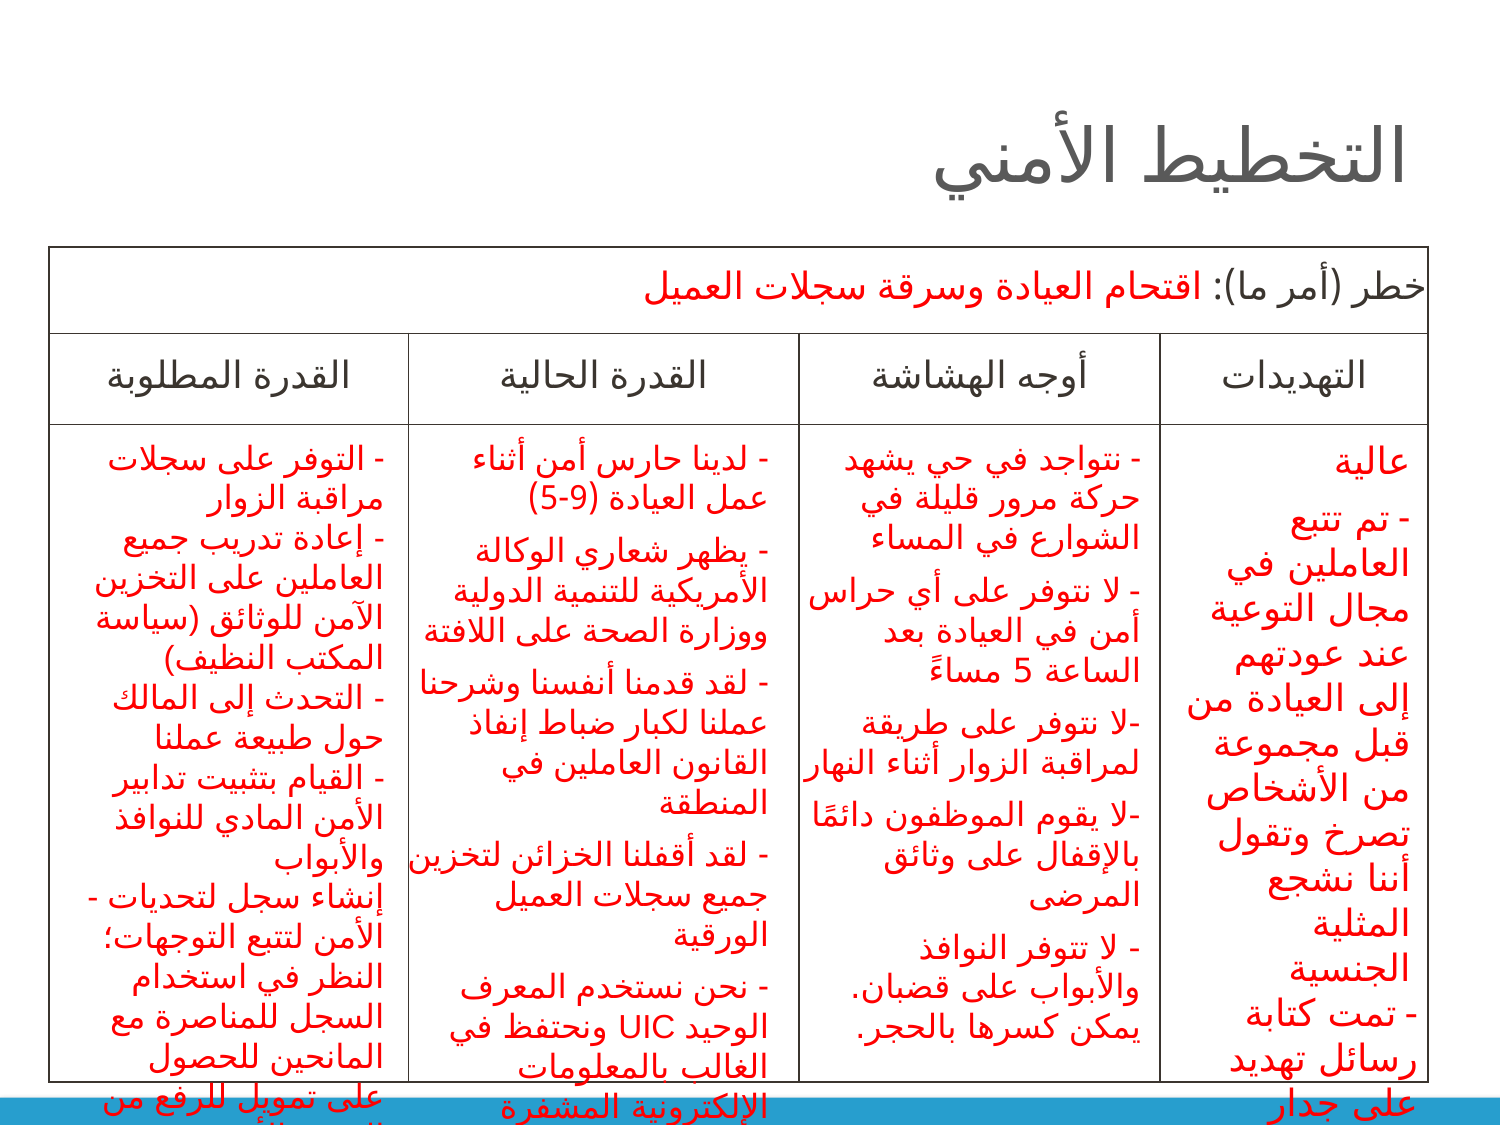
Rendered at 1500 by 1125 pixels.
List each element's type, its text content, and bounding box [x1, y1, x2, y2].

table_header خطر (أمر ما): اقتحام العيادة وسرقة سجلات العميل [50, 248, 1427, 333]
table_cell أوجه الهشاشة [800, 334, 1159, 424]
text_box - نتواجد في حي يشهد حركة مرور قليلة في الشوارع في المساء - لا نتوفر على أي حراس أمن في العيادة بعد الساعة 5 مساءً -لا نتوفر على طريقة لمراقبة الزوار أثناء النهار -لا يقوم الموظفون دائمًا بالإقفال على وثائق المرضى - لا تتوفر النوافذ والأبواب على قضبان. يمكن كسرها بالحجر. [780, 429, 1164, 1093]
text_box - التوفر على سجلات مراقبة الزوار - إعادة تدريب جميع العاملين على التخزين الآمن للوثائق (سياسة المكتب النظيف) - التحدث إلى المالك حول طبيعة عملنا - القيام بتثبيت تدابير الأمن المادي للنوافذ والأبواب - إنشاء سجل لتحديات الأمن لتتبع التوجهات؛ النظر في استخدام السجل للمناصرة مع المانحين للحصول على تمويل للرفع من الوجود الأمني [68, 429, 385, 1125]
table_cell [50, 425, 408, 1081]
table_cell القدرة الحالية [409, 334, 798, 424]
table_cell [800, 425, 1108, 429]
table_cell [409, 425, 798, 429]
text_box [1108, 416, 1437, 502]
table_cell التهديدات [1161, 334, 1427, 416]
text_box عالية - تم تتبع العاملين في مجال التوعية عند عودتهم إلى العيادة من قبل مجموعة من الأشخاص تصرخ وتقول أننا نشجع المثلية الجنسية - تمت كتابة رسائل تهديد على جدار العيادة [1160, 429, 1433, 1125]
title التخطيط الأمني [76, 73, 1425, 233]
table_cell القدرة المطلوبة [50, 334, 408, 424]
text_box - لدينا حارس أمن أثناء عمل العيادة (9-5) - يظهر شعاري الوكالة الأمريكية للتنمية الدولية ووزارة الصحة على اللافتة - لقد قدمنا أنفسنا وشرحنا عملنا لكبار ضباط إنفاذ القانون العاملين في المنطقة - لقد أقفلنا الخزائن لتخزين جميع سجلات العميل الورقية - نحن نستخدم المعرف الوحيد UIC ونحتفظ في الغالب بالمعلومات الإلكترونية المشفرة [385, 429, 792, 1125]
